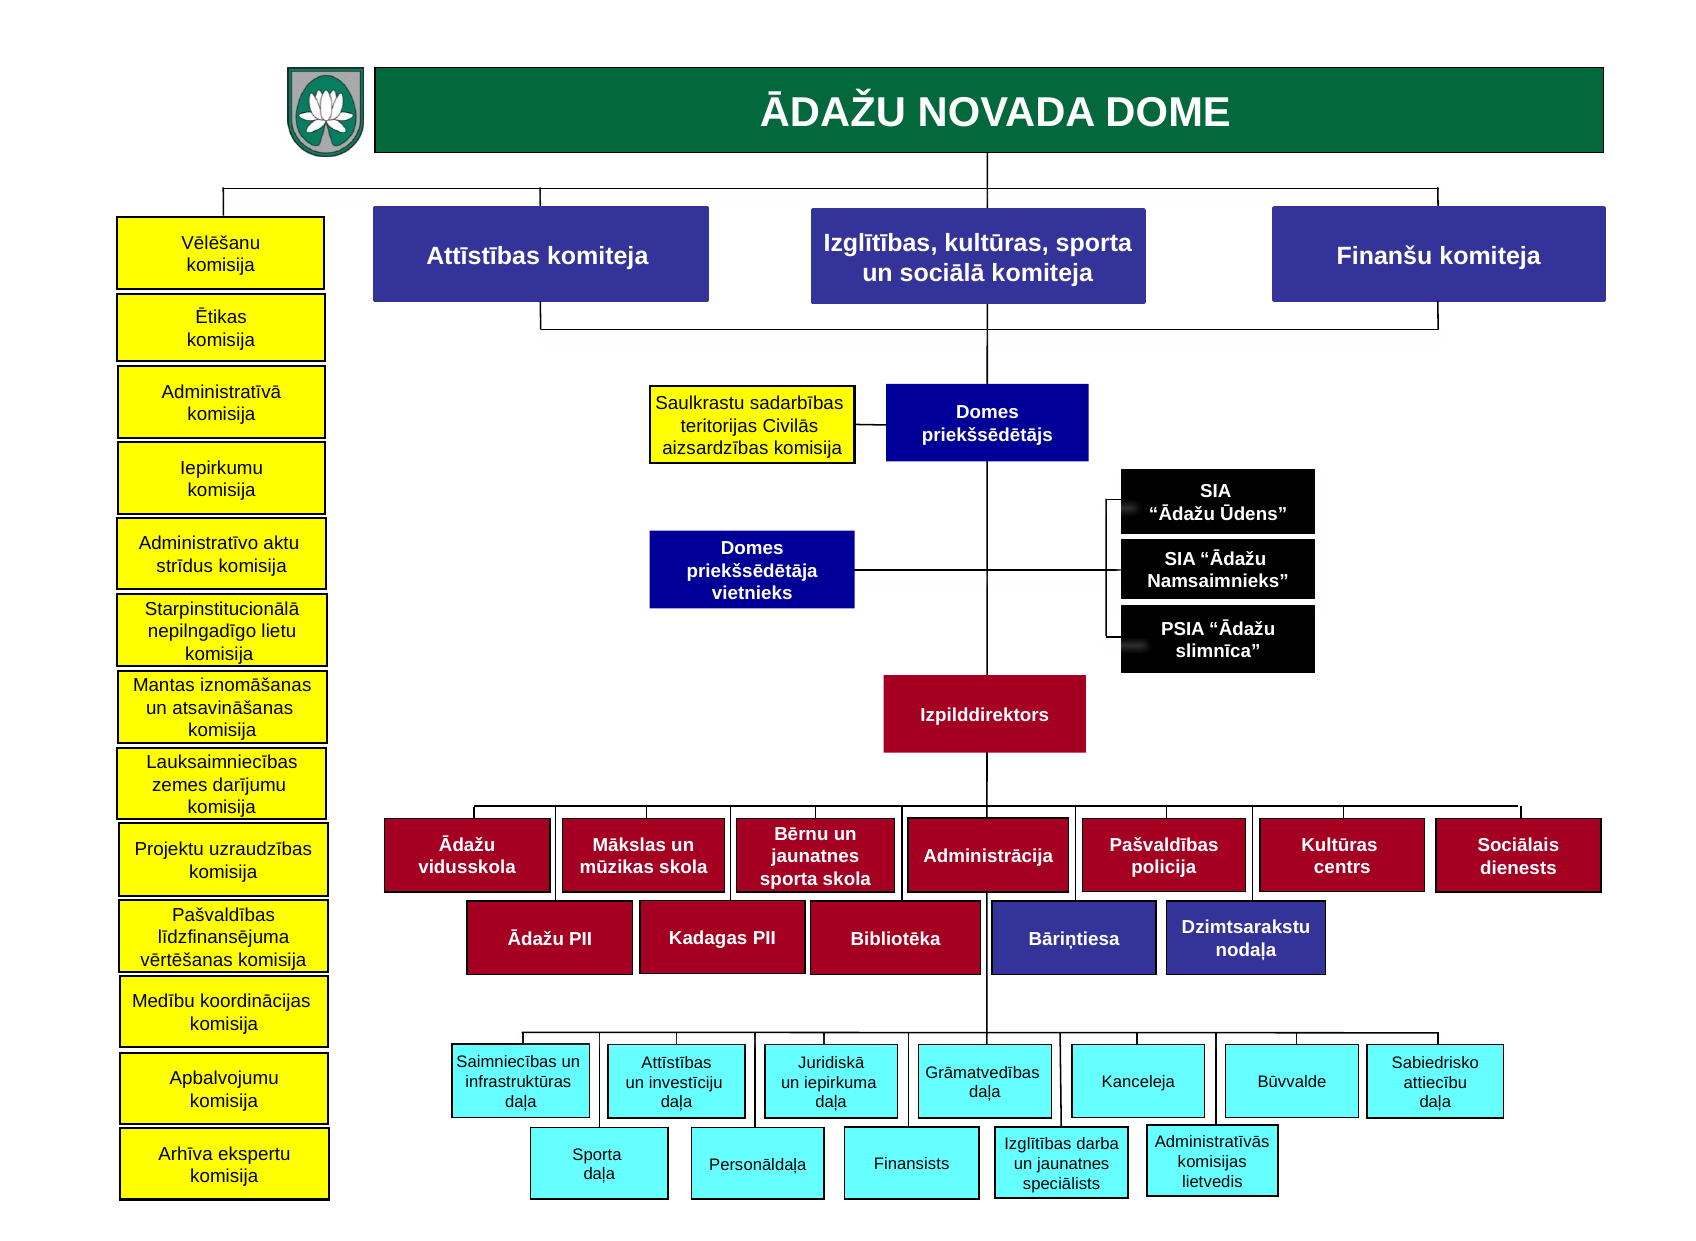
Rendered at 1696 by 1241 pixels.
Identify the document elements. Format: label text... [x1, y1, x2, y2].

text_box Kadagas PII [639, 900, 806, 974]
picture [287, 67, 364, 157]
text_box Bāriņtiesa [992, 900, 1156, 975]
text_box Būvvalde [1225, 1044, 1359, 1118]
text_box Izpilddirektors [881, 673, 1088, 755]
text_box Attīstības un investīciju daļa [607, 1049, 746, 1119]
text_box PSIA “Ādažu slimnīca” [1121, 605, 1315, 672]
text_box Administrācija [908, 818, 1069, 893]
text_box Kanceleja [1071, 1047, 1205, 1118]
text_box Domes priekšsēdētājs [884, 382, 1091, 463]
text_box Grāmatvedības daļa [918, 1046, 1052, 1119]
text_box Sporta daļa [530, 1127, 669, 1199]
text_box Administratīvo aktu strīdus komisija [117, 517, 326, 590]
text_box Apbalvojumu komisija [119, 1052, 329, 1124]
text_box Izglītības darba un jaunatnes speciālists [995, 1126, 1129, 1199]
text_box Medību koordinācijas komisija [119, 976, 329, 1048]
text_box Iepirkumu komisija [117, 442, 326, 514]
text_box Domes priekšsēdētāja vietnieks [648, 529, 857, 610]
text_box Mākslas un mūzikas skola [562, 818, 725, 892]
text_box Izglītības, kultūras, sporta un sociālā komiteja [811, 208, 1146, 304]
text_box Administratīvās komisijas lietvedis [1146, 1124, 1278, 1197]
text_box Saimniecības un infrastruktūras daļa [452, 1044, 590, 1118]
text_box Bibliotēka [810, 901, 981, 975]
text_box Attīstības komiteja [373, 206, 709, 302]
text_box Kultūras centrs [1259, 818, 1425, 892]
text_box Ētikas komisija [116, 293, 326, 361]
text_box Bērnu un jaunatnes sporta skola [736, 818, 895, 892]
text_box Dzimtsarakstu nodaļa [1166, 900, 1326, 975]
text_box Saulkrastu sadarbības teritorijas Civilās aizsardzības komisija [649, 385, 855, 464]
text_box SIA “Ādažu Ūdens” [1121, 469, 1315, 534]
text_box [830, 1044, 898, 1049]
text_box Administratīvā komisija [117, 366, 326, 438]
text_box Vēlēšanu komisija [117, 217, 325, 289]
text_box Ādažu PII [467, 901, 633, 975]
text_box Starpinstitucionālā nepilngadīgo lietu komisija [117, 593, 327, 667]
text_box Juridiskā un iepirkuma daļa [764, 1049, 898, 1119]
text_box Sabiedrisko attiecību daļa [1367, 1044, 1504, 1119]
text_box Arhīva ekspertu komisija [119, 1128, 329, 1200]
text_box Sociālais dienests [1435, 818, 1602, 893]
text_box Pašvaldības līdzfinansējuma vērtēšanas komisija [119, 900, 328, 972]
text_box Pašvaldības policija [1082, 818, 1246, 892]
text_box SIA “Ādažu Namsaimnieks” [1121, 539, 1315, 599]
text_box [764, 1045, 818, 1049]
text_box Finansists [844, 1126, 980, 1199]
text_box Ādažu vidusskola [384, 818, 550, 892]
text_box Mantas iznomāšanas un atsavināšanas komisija [117, 670, 327, 743]
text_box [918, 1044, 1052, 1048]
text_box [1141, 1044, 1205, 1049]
text_box ĀDAŽU NOVADA DOME [375, 67, 1604, 153]
text_box Personāldaļa [691, 1127, 825, 1199]
text_box Lauksaimniecības zemes darījumu komisija [117, 747, 327, 820]
text_box Finanšu komiteja [1272, 206, 1606, 302]
text_box Projektu uzraudzības komisija [118, 823, 328, 896]
